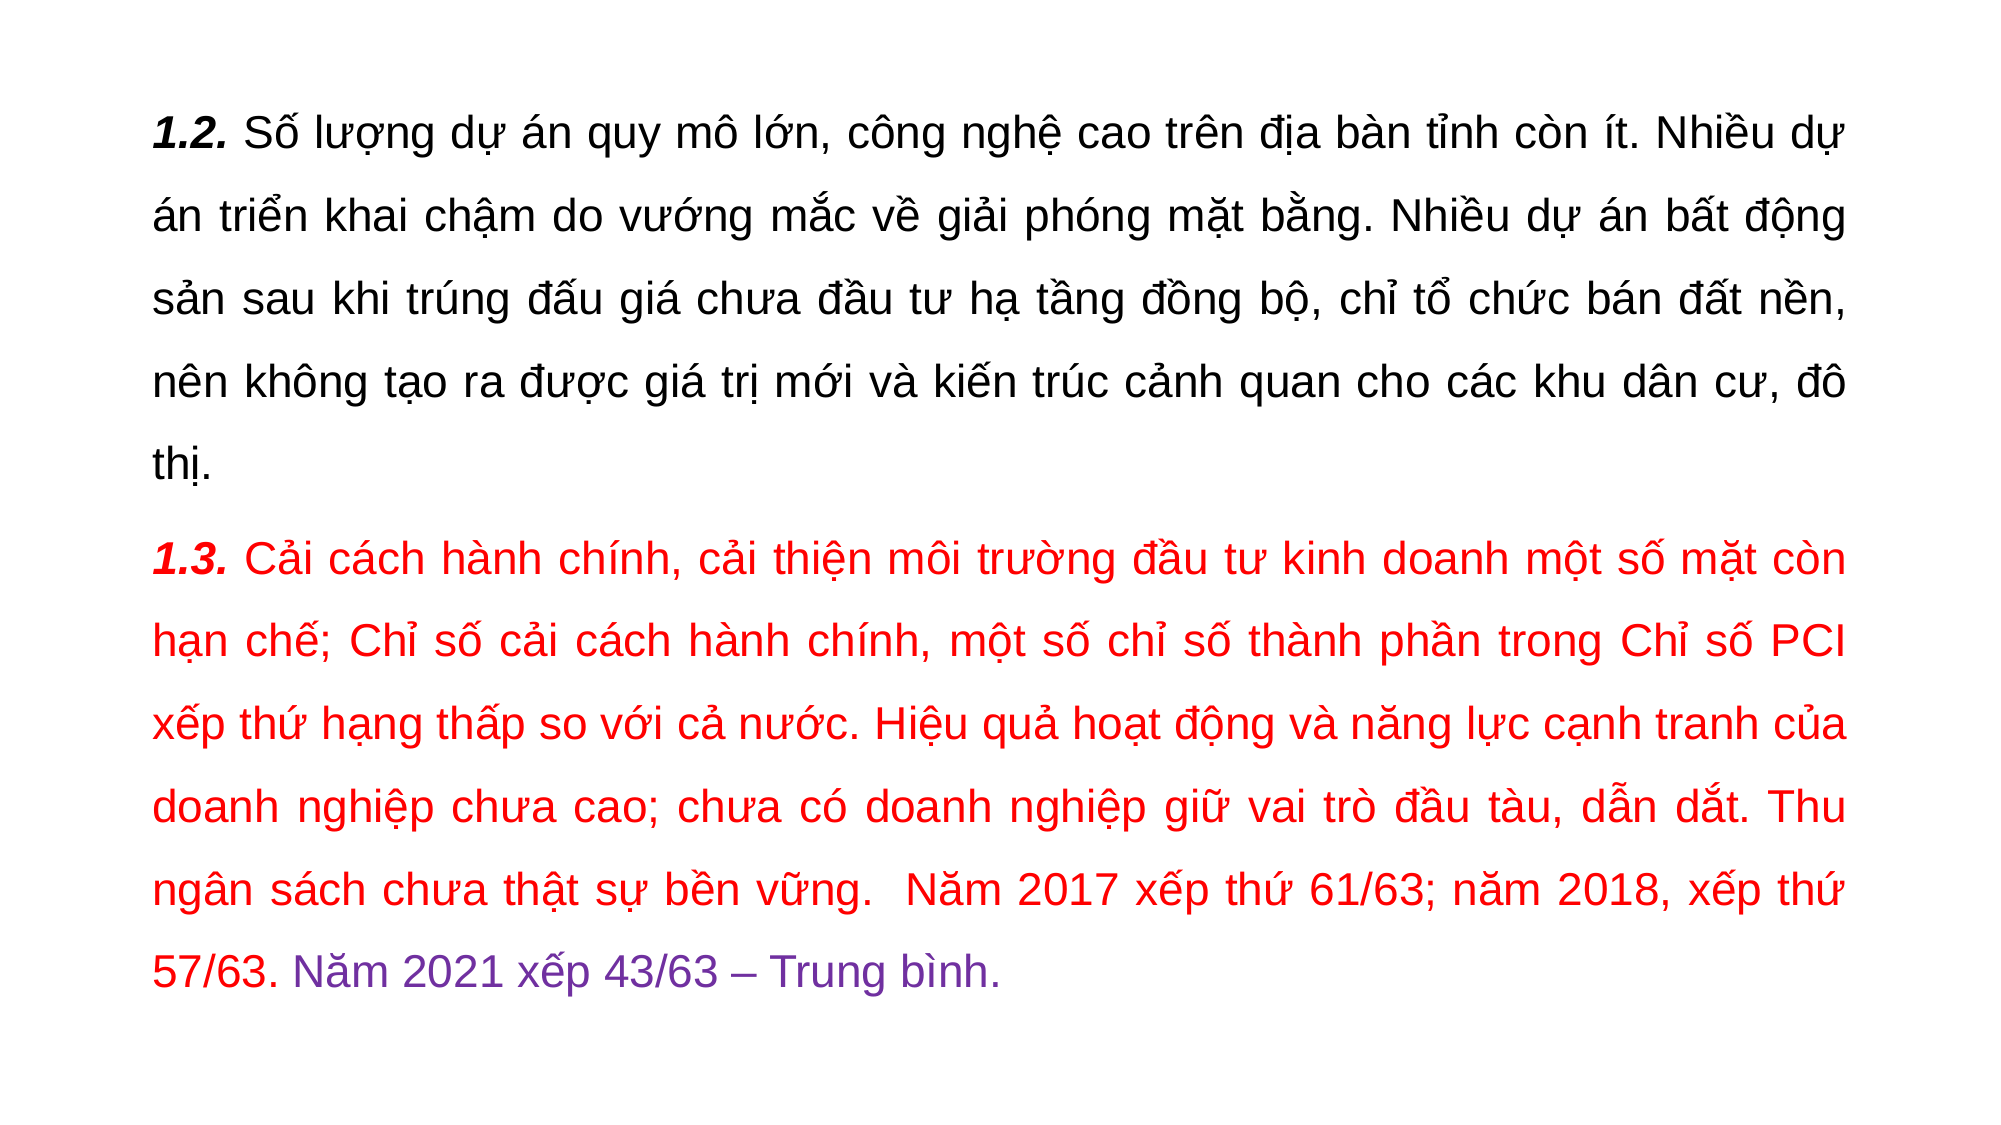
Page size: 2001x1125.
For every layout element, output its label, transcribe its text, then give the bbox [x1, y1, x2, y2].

list 1.2. Số lượng dự án quy mô lớn, công nghệ cao trên địa bàn tỉnh còn ít. Nhiều dự án triển khai chậm do vướng mắc về giải phóng mặt bằng. Nhiều dự án bất động sản sau khi trúng đấu giá chưa đầu tư hạ tầng đồng bộ, chỉ tổ chức bán đất nền, nên không tạo ra được giá trị mới và kiến trúc cảnh quan cho các khu dân cư, đô thị. 1.3. Cải cách hành chính, cải thiện môi trường đầu tư kinh doanh một số mặt còn hạn chế; Chỉ số cải cách hành chính, một số chỉ số thành phần trong Chỉ số PCI xếp thứ hạng thấp so với cả nước. Hiệu quả hoạt động và năng lực cạnh tranh của doanh nghiệp chưa cao; chưa có doanh nghiệp giữ vai trò đầu tàu, dẫn dắt. Thu ngân sách chưa thật sự bền vững. Năm 2017 xếp thứ 61/63; năm 2018, xếp thứ 57/63. Năm 2021 xếp 43/63 – Trung bình. [137, 67, 1863, 1014]
